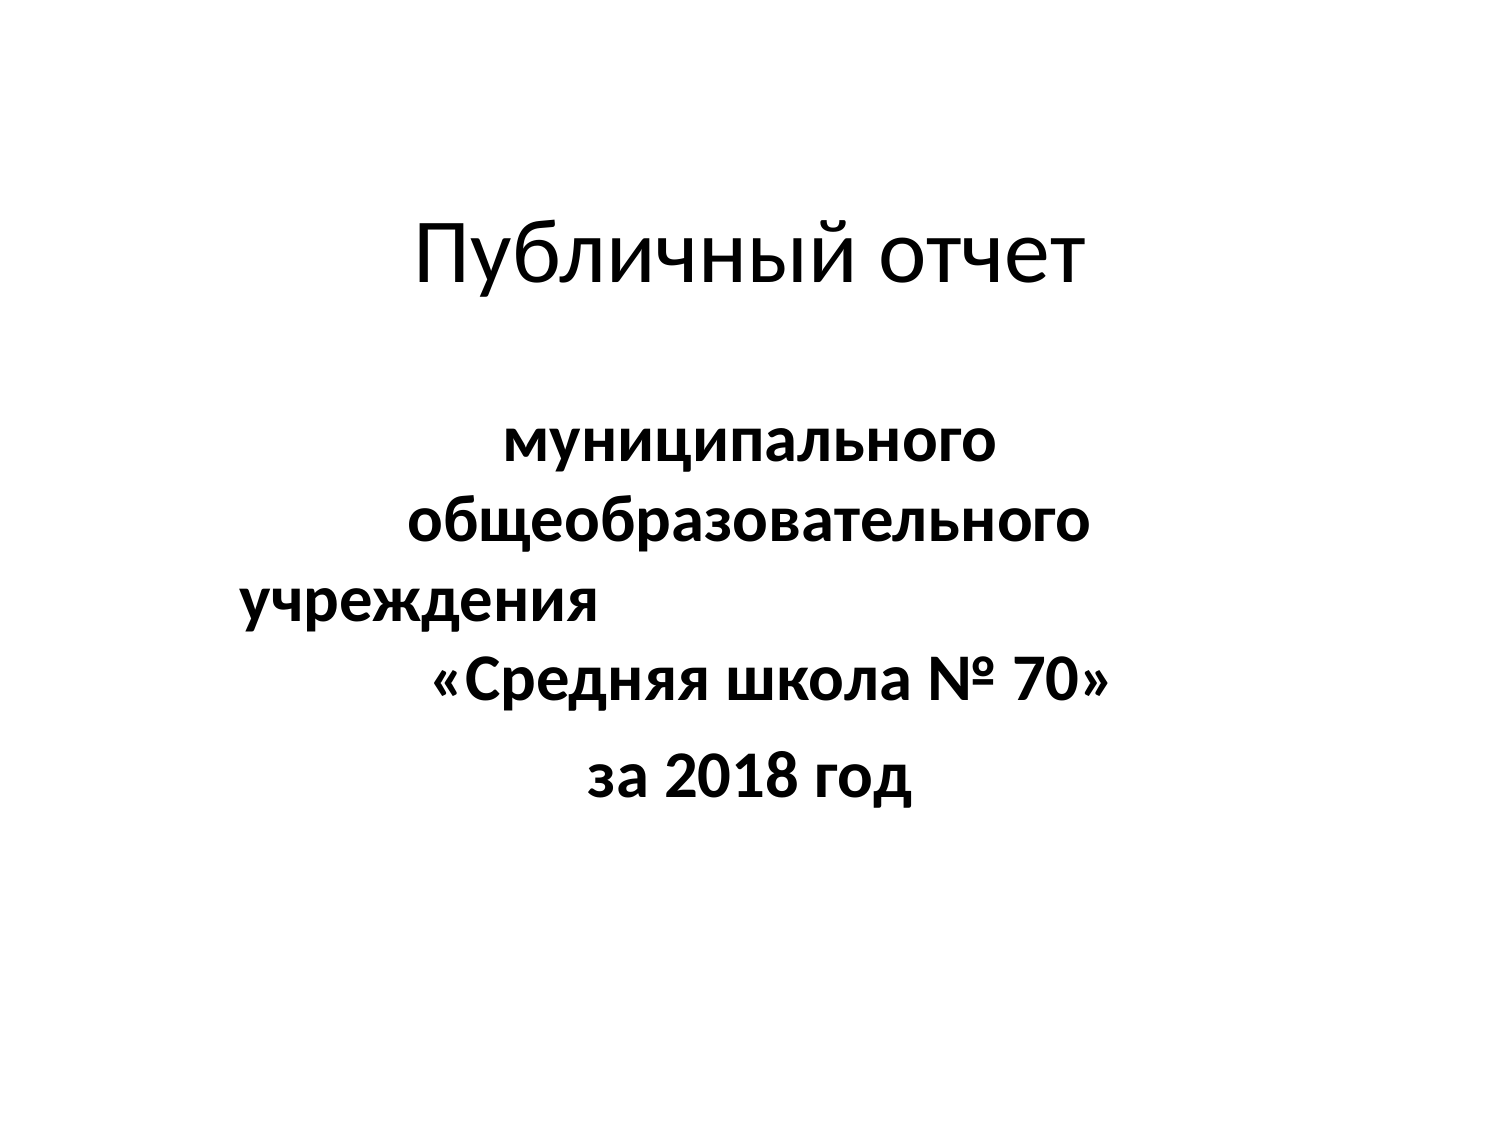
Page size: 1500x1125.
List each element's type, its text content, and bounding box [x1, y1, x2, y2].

text_box Публичный отчет [112, 81, 1388, 411]
text_box муниципального общеобразовательного учреждения «Средняя школа № 70» за 2018 год [224, 386, 1275, 819]
